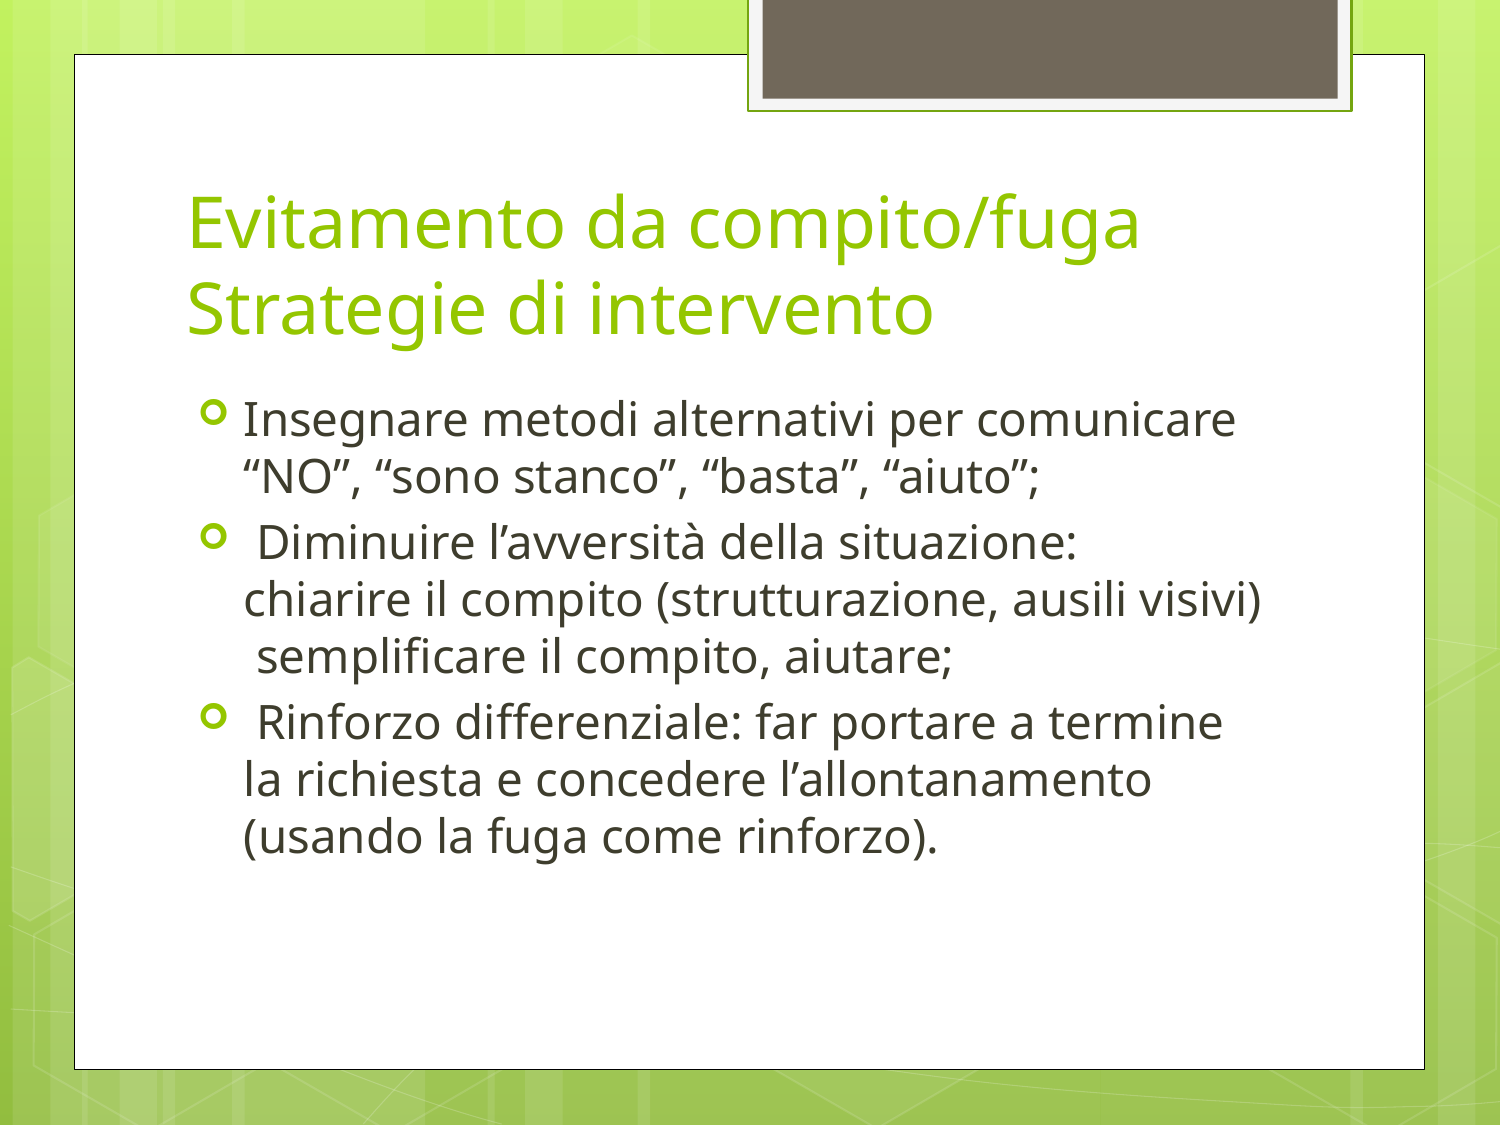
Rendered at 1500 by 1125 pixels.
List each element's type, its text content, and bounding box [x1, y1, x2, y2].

list Insegnare metodi alternativi per comunicare “NO”, “sono stanco”, “basta”, “aiuto”; Diminuire l’avversità della situazione: chiarire il compito (strutturazione, ausili visivi) semplificare il compito, aiutare; Rinforzo differenziale: far portare a termine la richiesta e concedere l’allontanamento (usando la fuga come rinforzo). [171, 381, 1283, 957]
title Evitamento da compito/fuga Strategie di intervento [171, 168, 1324, 357]
